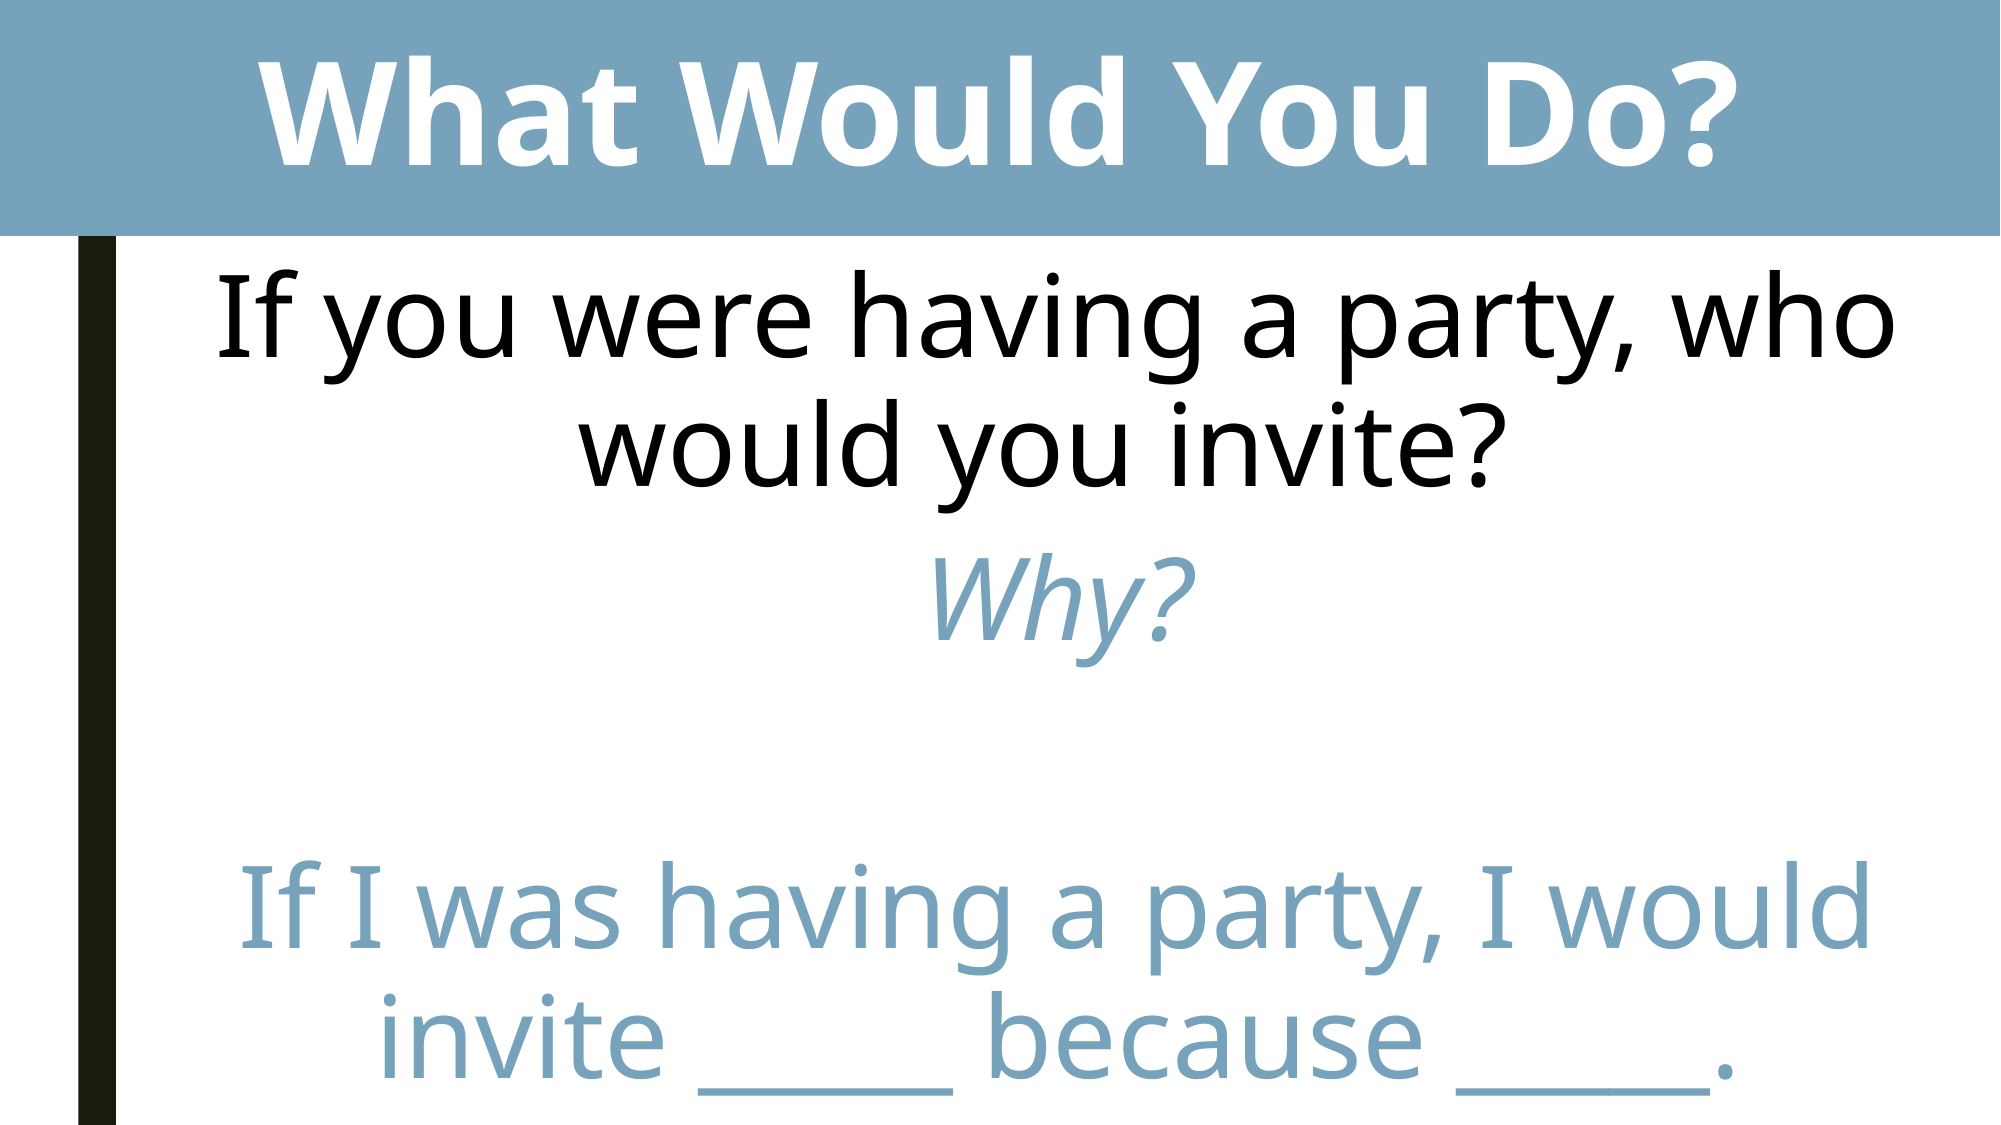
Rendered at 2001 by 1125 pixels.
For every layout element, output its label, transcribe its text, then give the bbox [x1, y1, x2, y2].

list If you were having a party, who would you invite? Why? If I was having a party, I would invite _____ because _____. [116, 236, 2000, 1125]
title What Would You Do? [178, 35, 1822, 205]
text_box [0, 0, 2000, 236]
